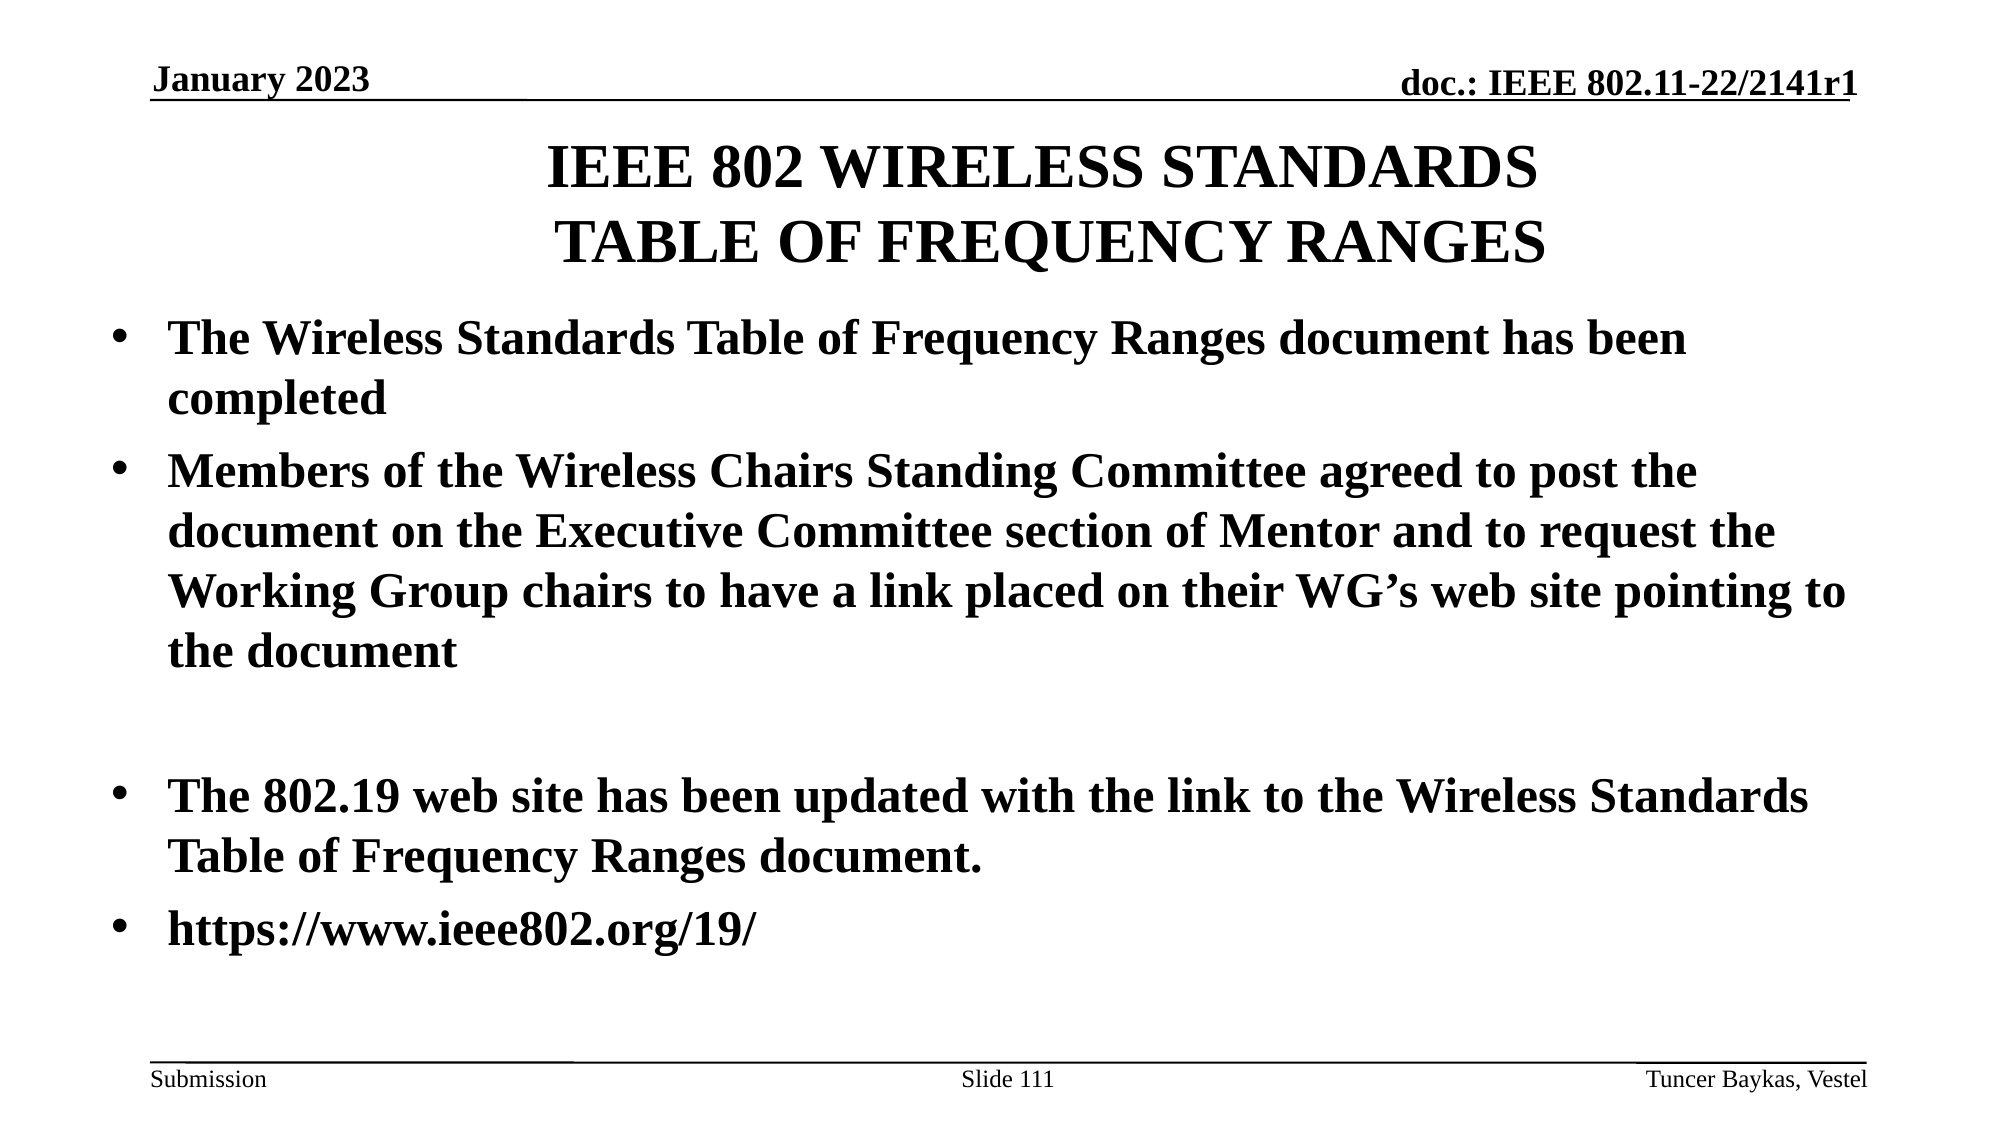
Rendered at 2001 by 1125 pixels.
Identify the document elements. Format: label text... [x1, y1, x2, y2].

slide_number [152, 54, 563, 100]
slide_number Slide 111 [950, 1061, 1067, 1123]
footer Tuncer Baykas, Vestel [1171, 1061, 1869, 1093]
text_box The Wireless Standards Table of Frequency Ranges document has been completed Members of the Wireless Chairs Standing Committee agreed to post the document on the Executive Committee section of Mentor and to request the Working Group chairs to have a link placed on their WG’s web site pointing to the document The 802.19 web site has been updated with the link to the Wireless Standards Table of Frequency Ranges document. https://www.ieee802.org/19/ [95, 537, 1904, 963]
title IEEE 802 Wireless Standards Table of Frequency Ranges [152, 117, 1951, 238]
